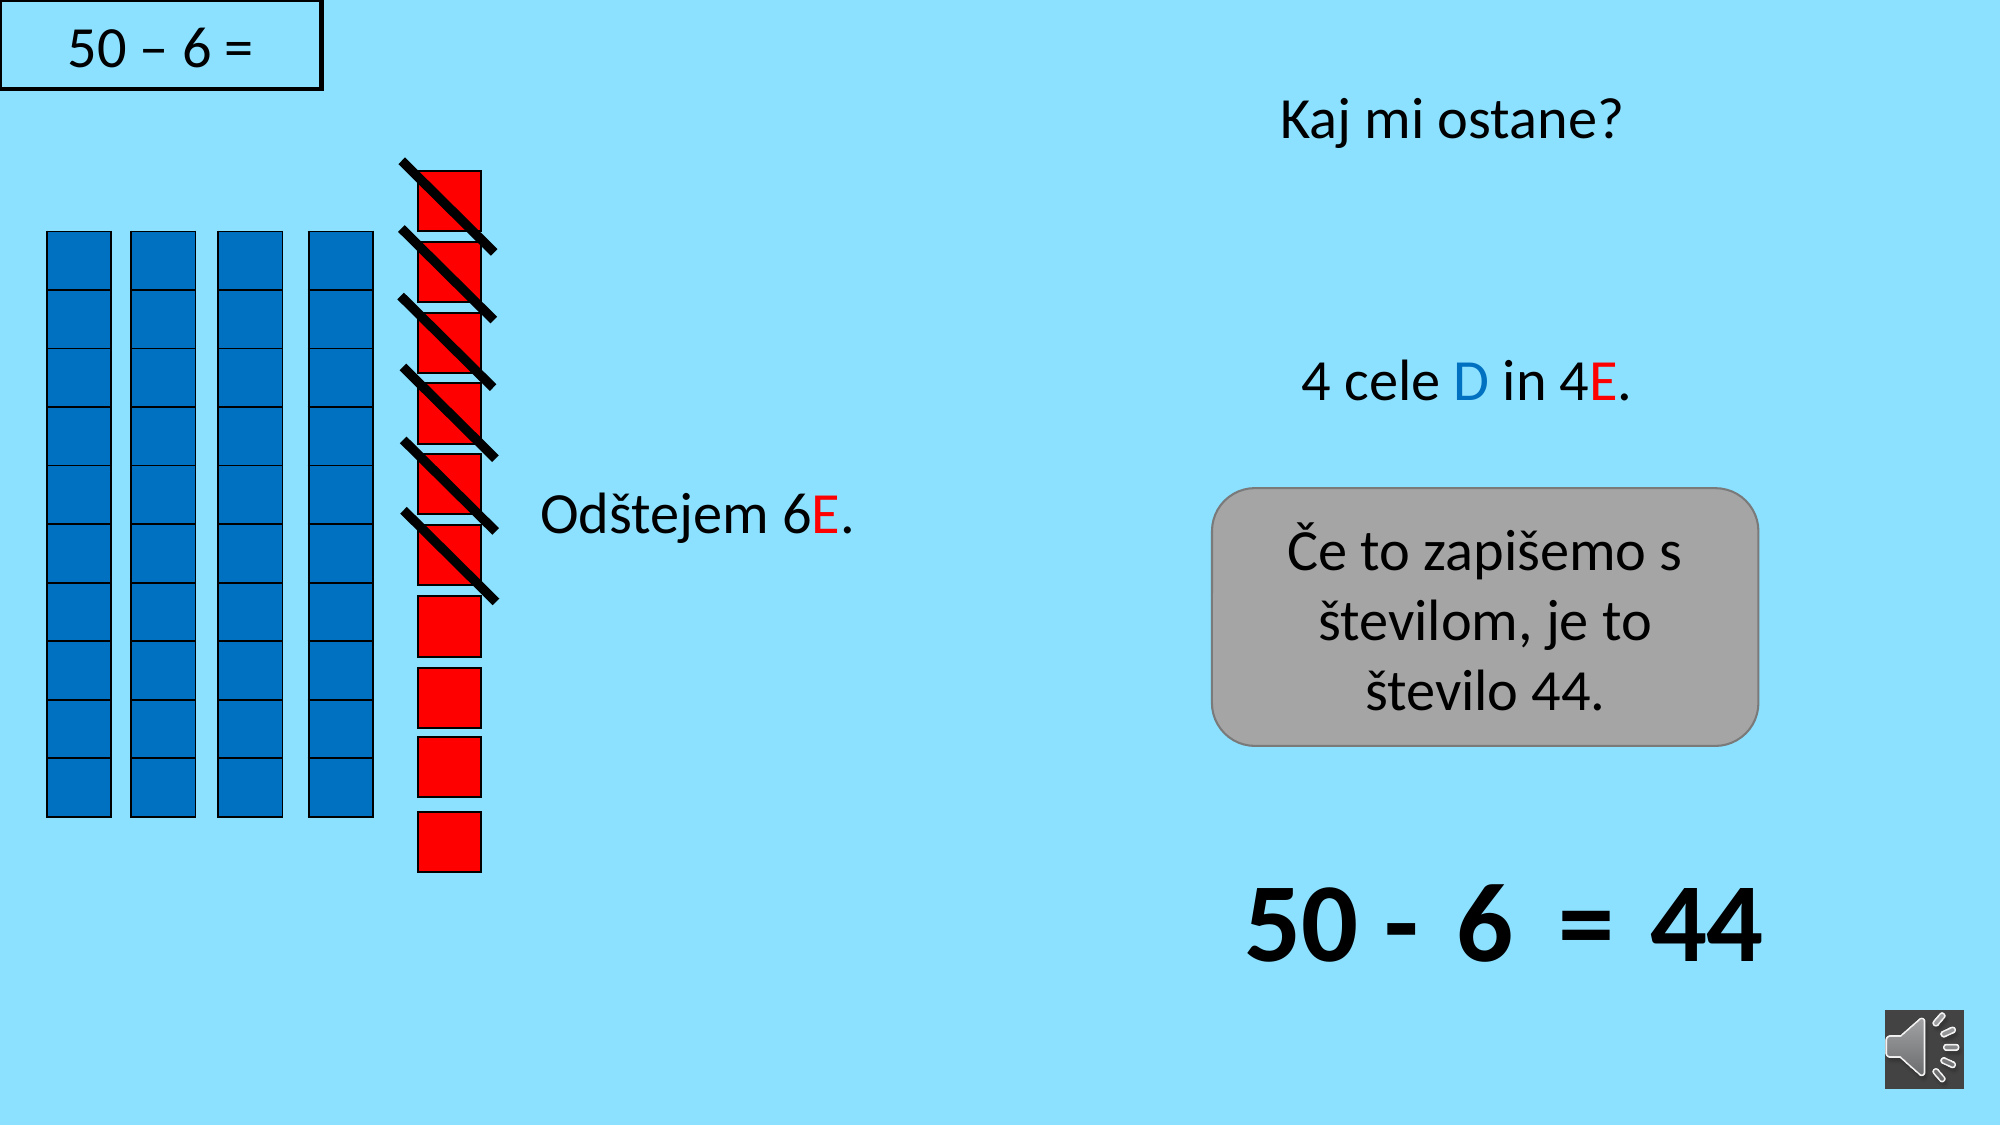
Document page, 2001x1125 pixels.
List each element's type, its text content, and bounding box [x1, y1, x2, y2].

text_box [403, 439, 496, 510]
table_header [132, 232, 195, 289]
table_cell [219, 466, 282, 523]
table_cell [132, 349, 195, 406]
text_box [417, 602, 482, 658]
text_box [402, 367, 496, 459]
table_cell [310, 584, 372, 640]
table_cell [48, 349, 110, 406]
table_cell [48, 642, 110, 699]
table_cell [132, 466, 195, 523]
table_cell [219, 642, 282, 699]
text_box Če to zapišemo s številom, je to število 44. [1210, 487, 1760, 747]
text_box 4 cele D in 4E. [1286, 350, 1684, 487]
table_cell [219, 408, 282, 465]
table_cell [132, 642, 195, 699]
table_cell [132, 584, 195, 640]
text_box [403, 510, 497, 602]
table_header [219, 232, 282, 289]
table_cell [219, 525, 282, 582]
table_cell [219, 701, 282, 757]
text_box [401, 228, 494, 296]
text_box 50 – 6 = [0, 0, 322, 90]
table_header [310, 232, 372, 289]
text_box 6 [1441, 841, 1529, 992]
text_box 44 [1635, 841, 1831, 992]
table_cell [310, 701, 372, 757]
table_cell [48, 408, 110, 465]
table_cell [219, 759, 282, 816]
table_cell [219, 349, 282, 406]
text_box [400, 296, 494, 388]
table_cell [48, 466, 110, 523]
table_cell [48, 525, 110, 582]
table_cell [132, 701, 195, 757]
picture [1884, 1009, 1965, 1090]
text_box Odštejem 6E. [525, 484, 1286, 649]
table_cell [310, 642, 372, 699]
table_cell [48, 701, 110, 757]
text_box [417, 667, 482, 729]
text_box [401, 160, 495, 253]
table_cell [132, 408, 195, 465]
text_box 50 [1229, 841, 1369, 992]
text_box Kaj mi ostane? [1265, 89, 1663, 254]
table_cell [310, 466, 372, 523]
text_box [417, 736, 482, 798]
text_box [417, 811, 482, 873]
table_cell [219, 584, 282, 640]
table_header [48, 232, 110, 289]
table_cell [132, 291, 195, 348]
table_cell [132, 525, 195, 582]
table_cell [48, 584, 110, 640]
table_cell [310, 759, 372, 816]
table_cell [48, 759, 110, 816]
table_cell [310, 408, 372, 465]
table_cell [310, 291, 372, 348]
text_box = [1544, 841, 1635, 992]
table_cell [310, 525, 372, 582]
text_box - [1369, 841, 1441, 992]
table_cell [310, 349, 372, 406]
table_cell [132, 759, 195, 816]
table_cell [219, 291, 282, 348]
table_cell [48, 291, 110, 348]
